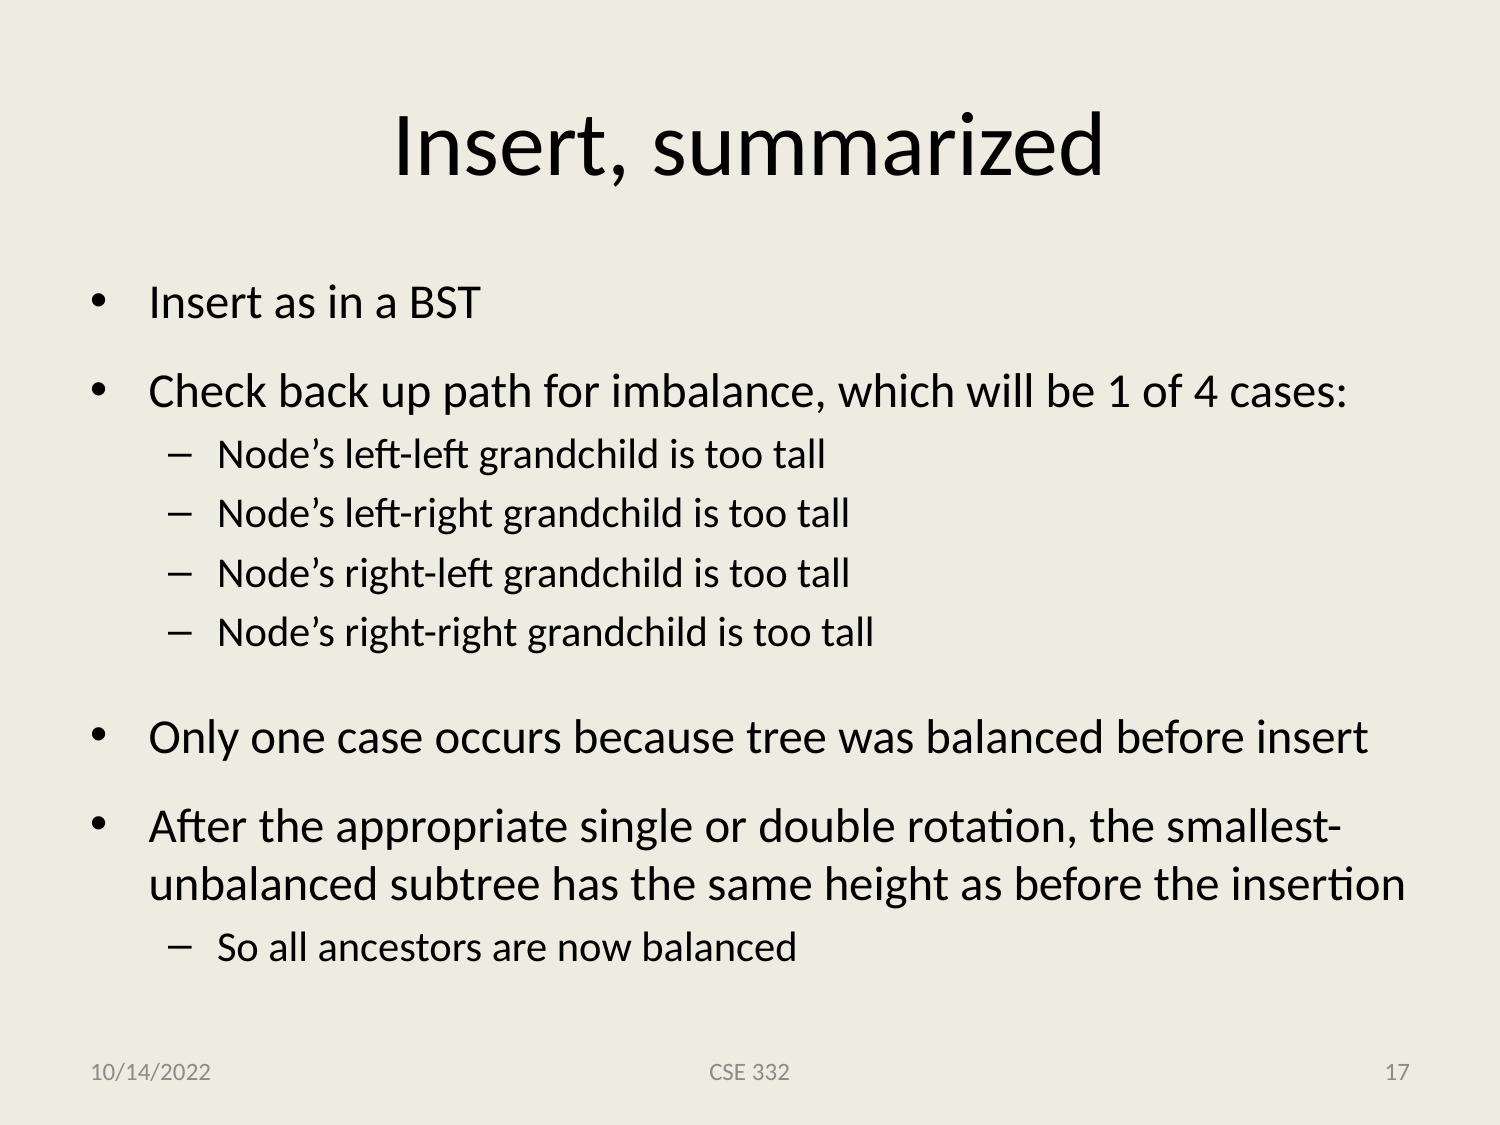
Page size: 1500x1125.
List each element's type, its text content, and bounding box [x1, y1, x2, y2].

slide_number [75, 1042, 425, 1103]
title Insert, summarized [75, 45, 1425, 233]
footer CSE 332 [512, 1042, 988, 1103]
list Insert as in a BST Check back up path for imbalance, which will be 1 of 4 cases: Node’s left-left grandchild is too tall Node’s left-right grandchild is too tall Node’s right-left grandchild is too tall Node’s right-right grandchild is too tall Only one case occurs because tree was balanced before insert After the appropriate single or double rotation, the smallest-unbalanced subtree has the same height as before the insertion So all ancestors are now balanced [75, 262, 1425, 1005]
slide_number 17 [1074, 1042, 1425, 1103]
